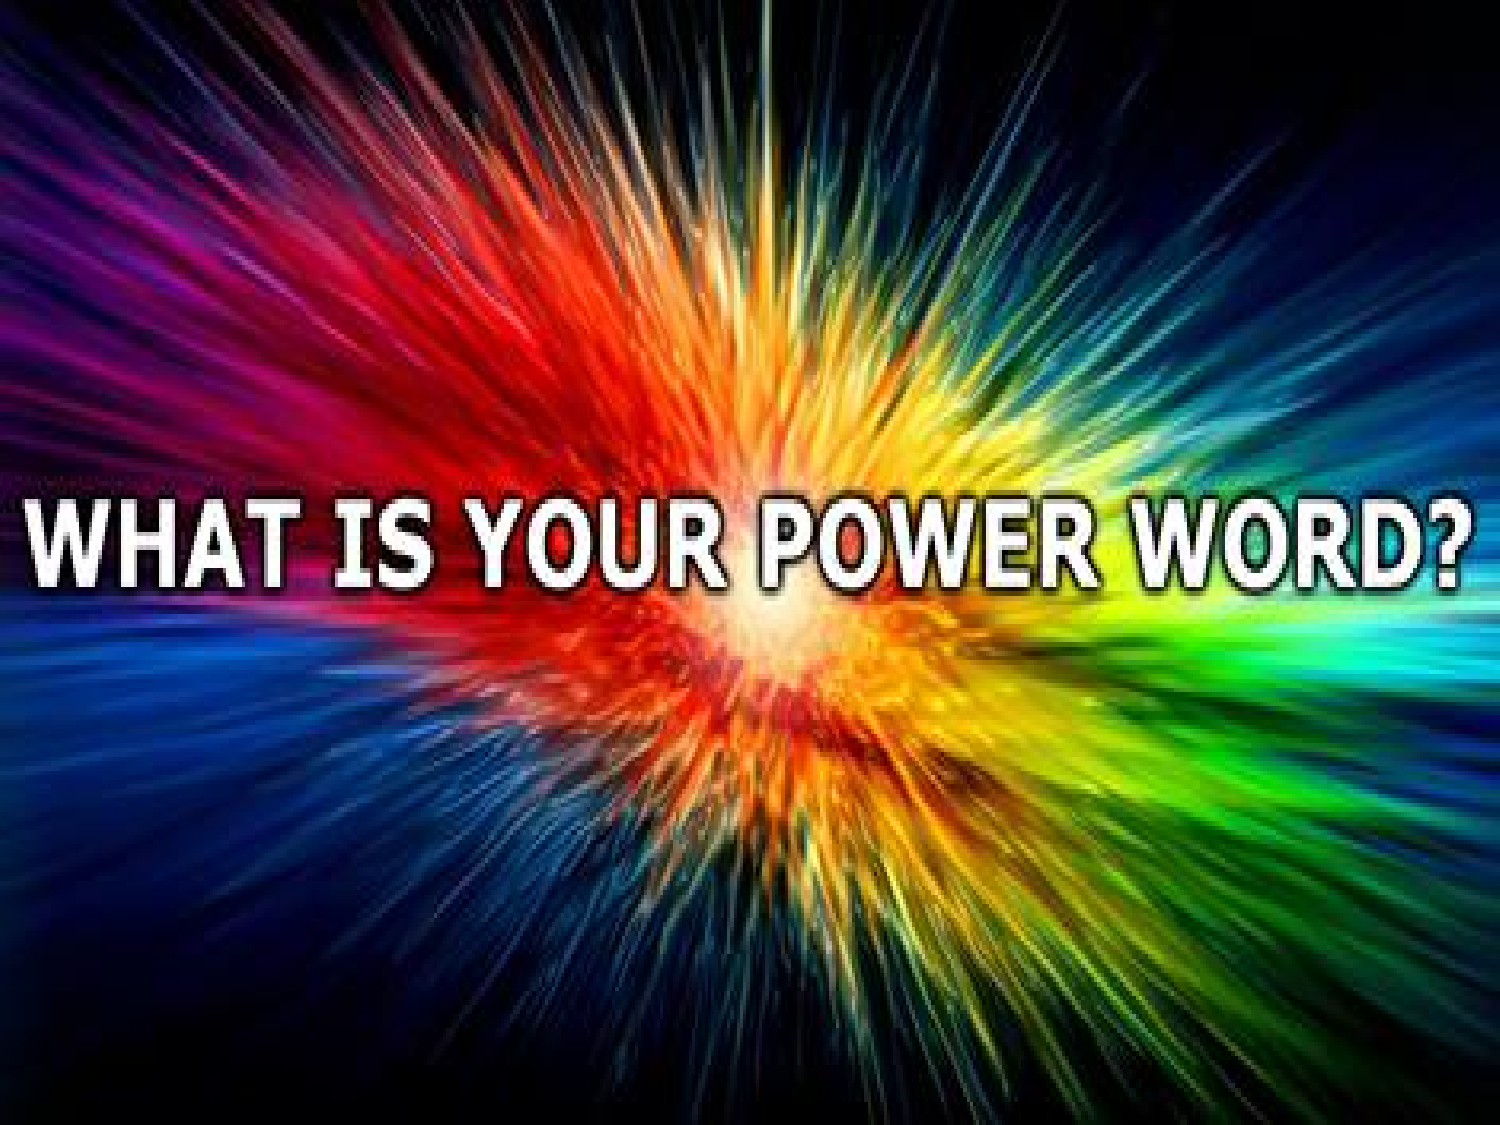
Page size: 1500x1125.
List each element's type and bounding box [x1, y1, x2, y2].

list [0, 0, 1500, 1125]
